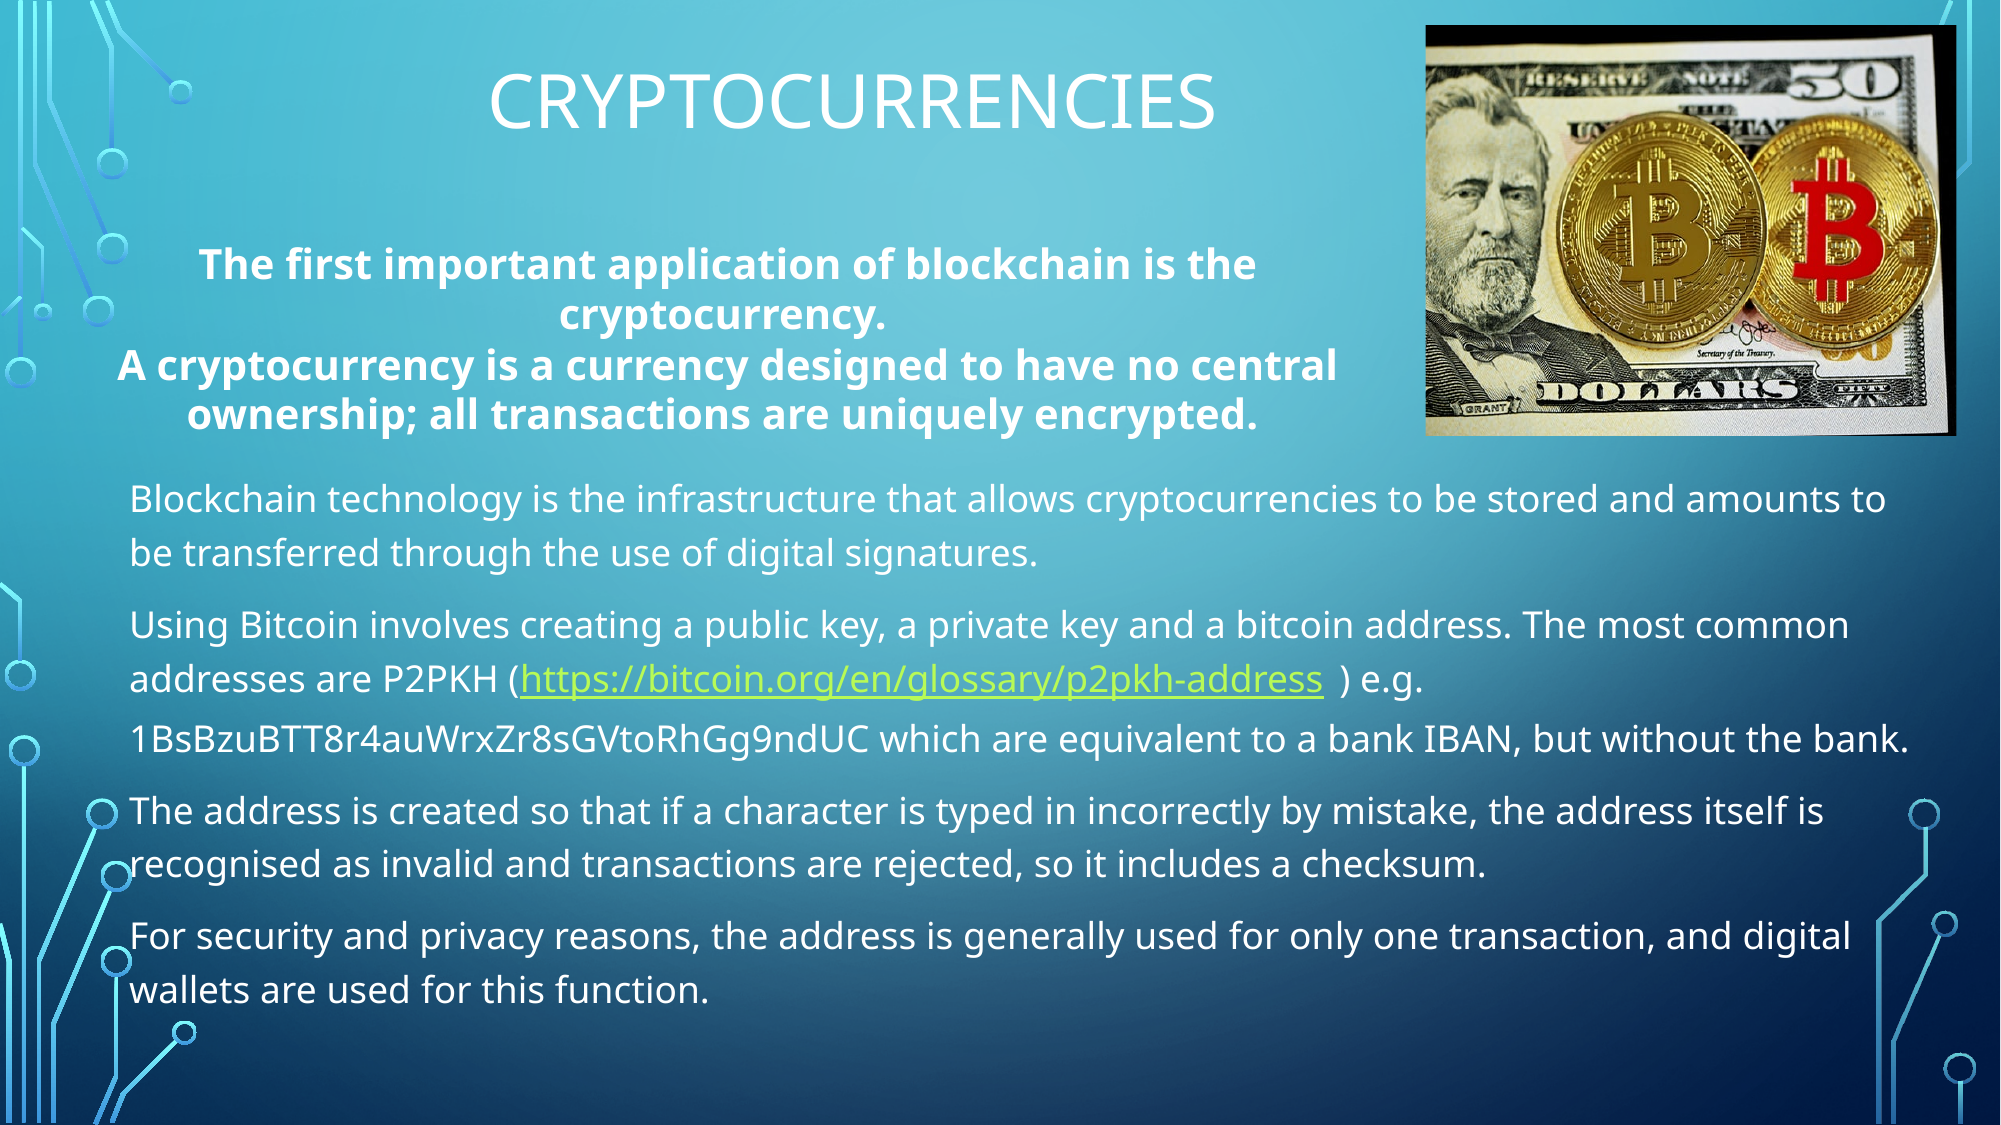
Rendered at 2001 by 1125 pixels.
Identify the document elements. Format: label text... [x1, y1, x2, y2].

text_box The first important application of blockchain is the cryptocurrency. A cryptocurrency is a currency designed to have no central ownership; all transactions are uniquely encrypted. [83, 230, 1373, 491]
picture [1425, 25, 1957, 436]
title CRYPTOCURRENCIES [472, 31, 1285, 178]
list Blockchain technology is the infrastructure that allows cryptocurrencies to be stored and amounts to be transferred through the use of digital signatures. Using Bitcoin involves creating a public key, a private key and a bitcoin address. The most common addresses are P2PKH (https://bitcoin.org/en/glossary/p2pkh-address ) e.g. 1BsBzuBTT8r4auWrxZr8sGVtoRhGg9ndUC which are equivalent to a bank IBAN, but without the bank. The address is created so that if a character is typed in incorrectly by mistake, the address itself is recognised as invalid and transactions are rejected, so it includes a checksum. For security and privacy reasons, the address is generally used for only one transaction, and digital wallets are used for this function. [114, 459, 1934, 1077]
